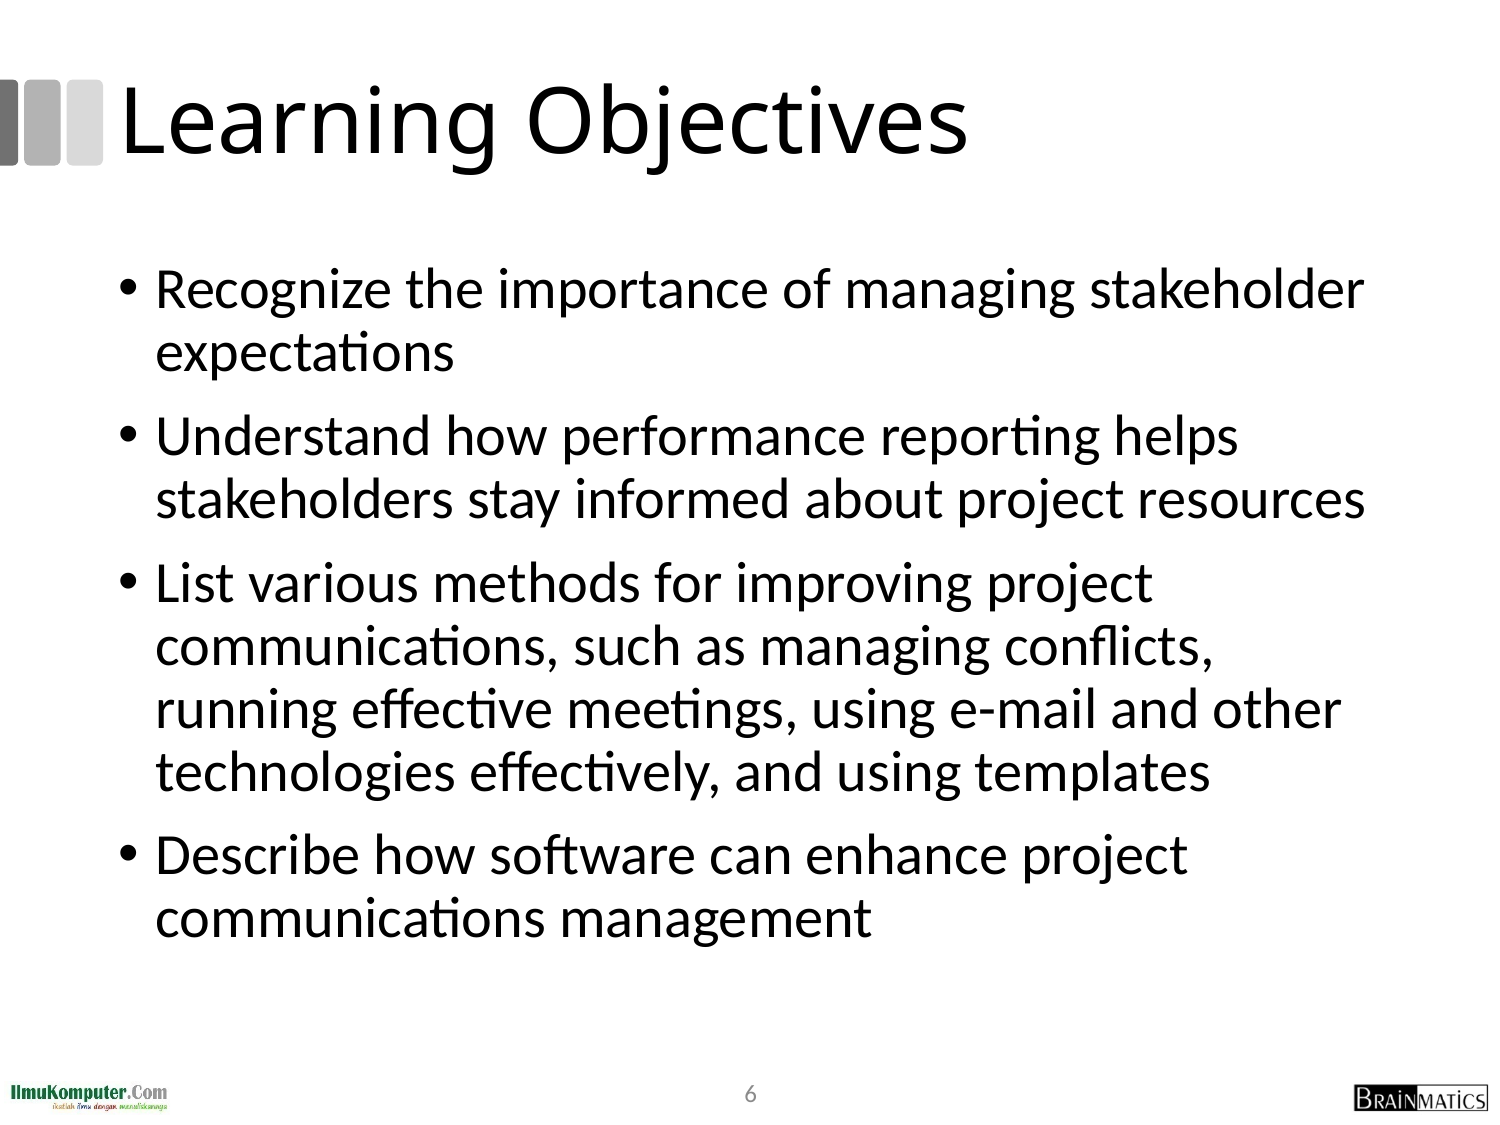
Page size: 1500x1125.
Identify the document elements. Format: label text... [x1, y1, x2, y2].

picture [4, 1081, 173, 1115]
title Learning Objectives [103, 24, 1397, 222]
slide_number 6 [582, 1062, 920, 1123]
list Recognize the importance of managing stakeholder expectations Understand how performance reporting helps stakeholders stay informed about project resources List various methods for improving project communications, such as managing conflicts, running effective meetings, using e-mail and other technologies effectively, and using templates Describe how software can enhance project communications management [103, 250, 1397, 1013]
picture [1351, 1081, 1491, 1115]
